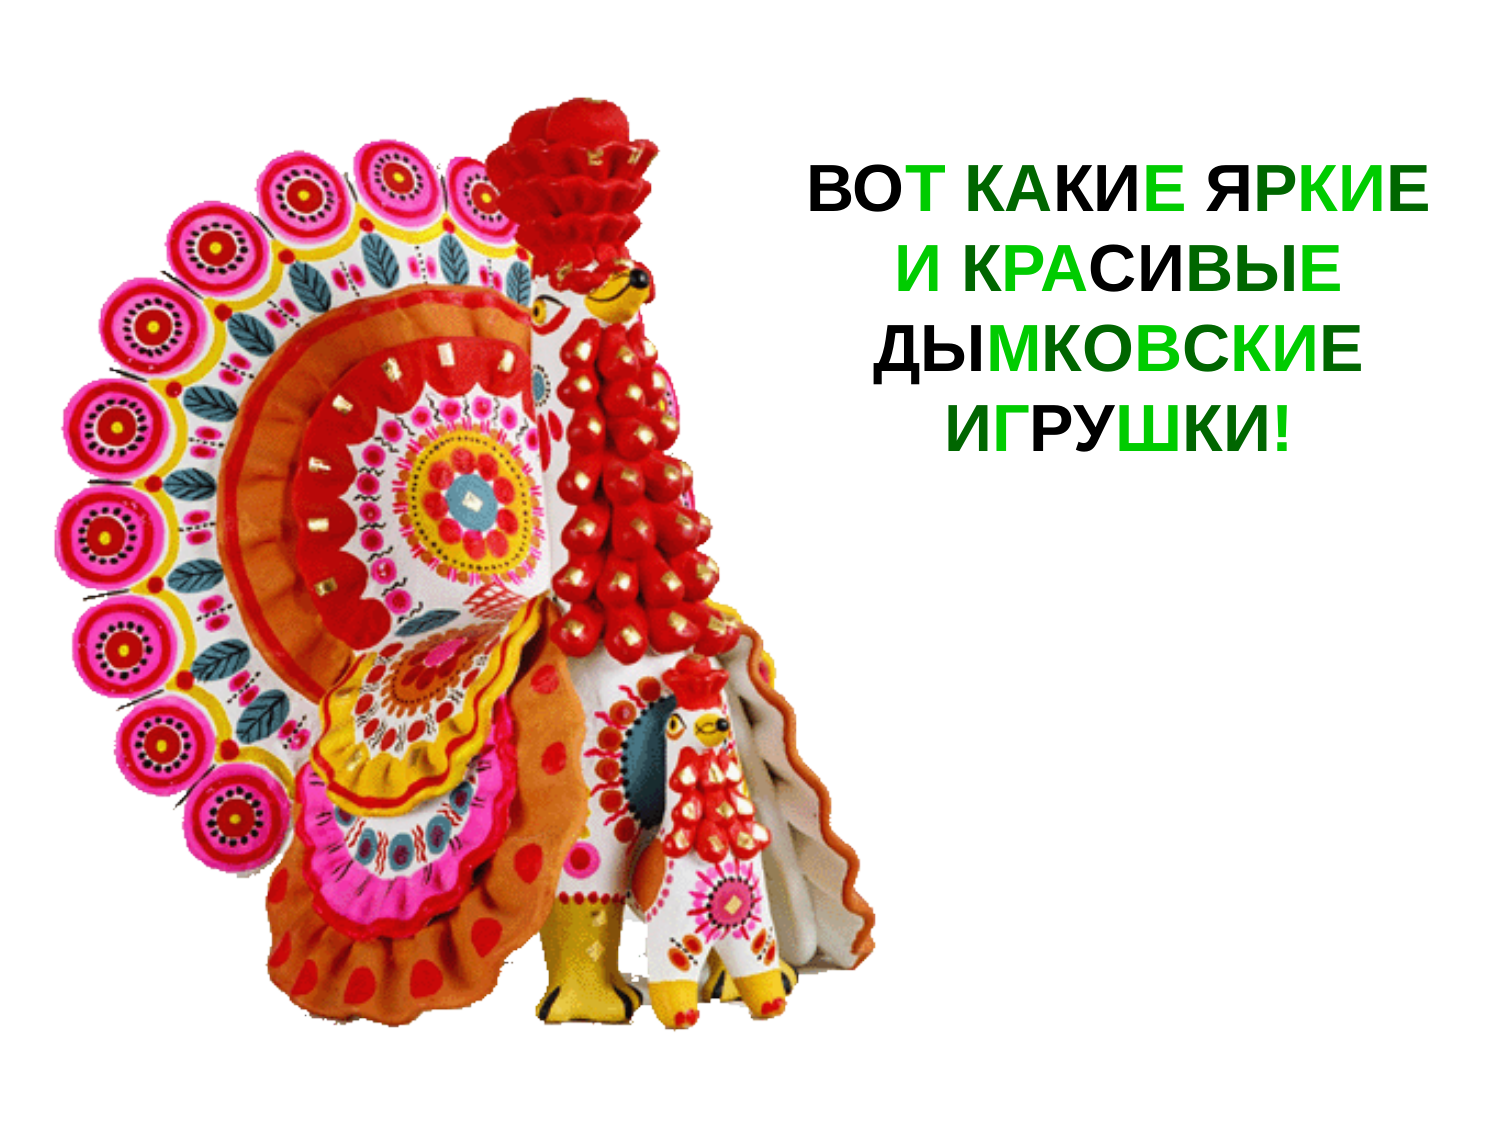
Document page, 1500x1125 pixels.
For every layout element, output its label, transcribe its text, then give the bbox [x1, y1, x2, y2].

picture [24, 74, 896, 1051]
text_box ВОТ КАКИЕ ЯРКИЕ И КРАСИВЫЕ ДЫМКОВСКИЕ ИГРУШКИ! [901, 137, 1450, 472]
